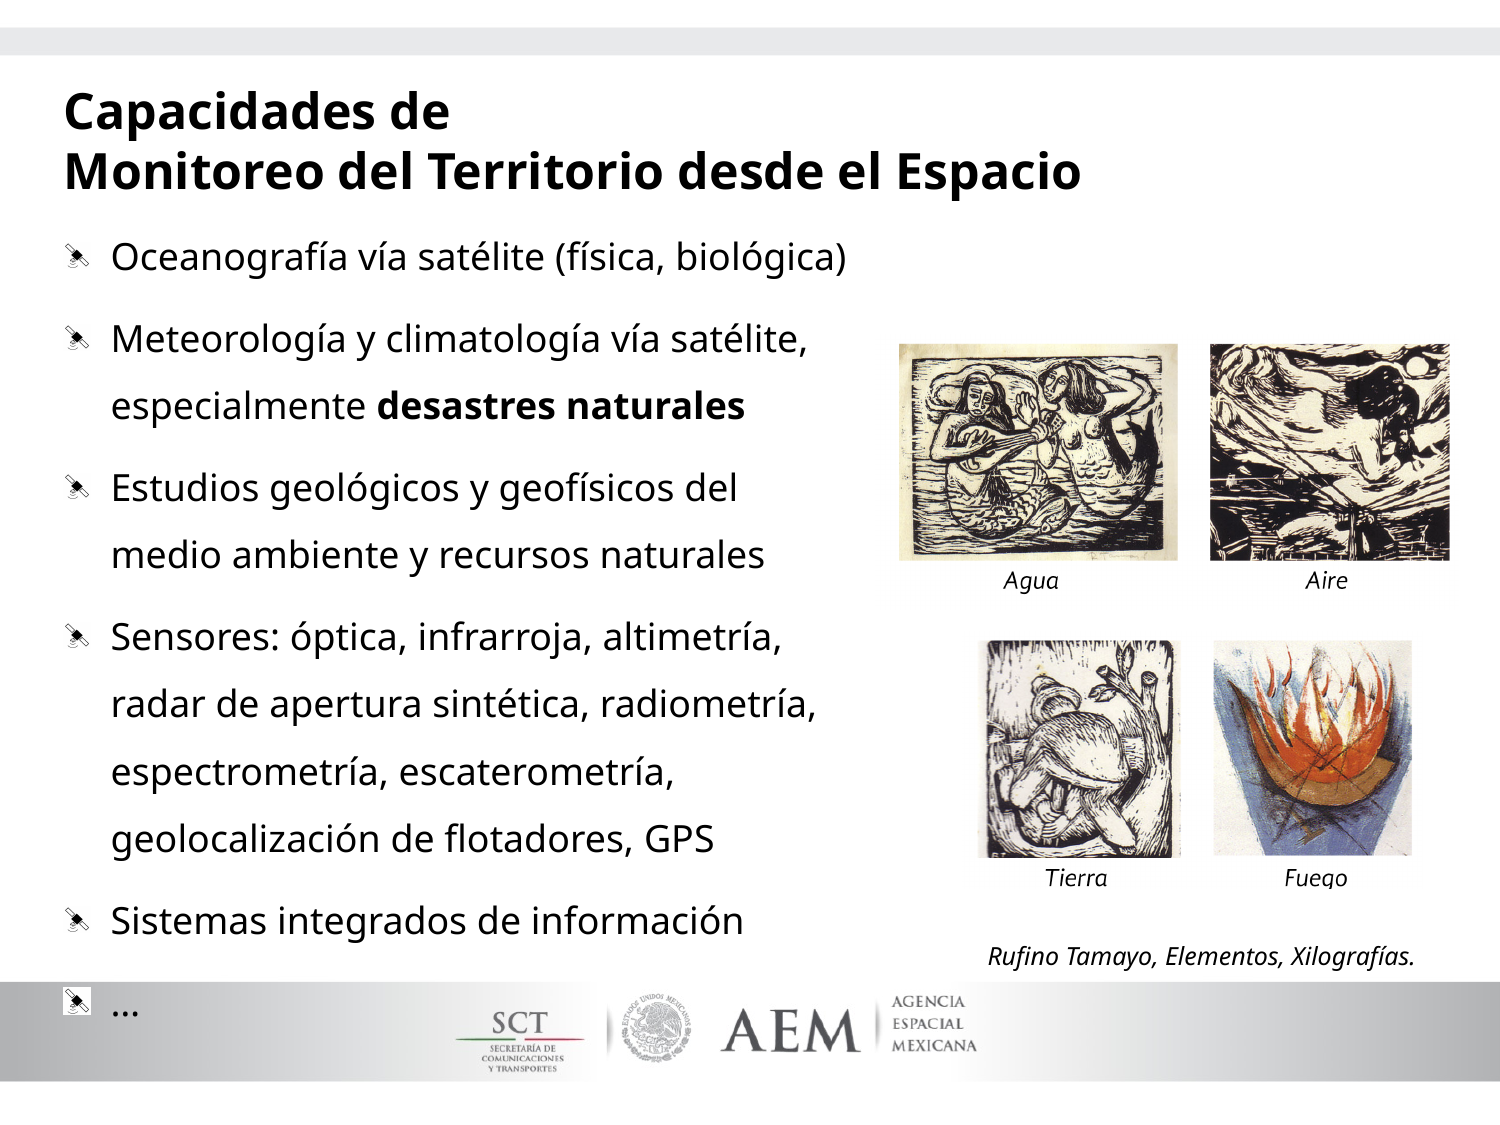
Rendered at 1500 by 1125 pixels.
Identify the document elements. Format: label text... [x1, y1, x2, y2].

text_box Rufino Tamayo, Elementos, Xilografías. [806, 932, 1432, 978]
picture [0, 0, 1500, 1125]
text_box Oceanografía vía satélite (física, biológica) Meteorología y climatología vía satélite, especialmente desastres naturales Estudios geológicos y geofísicos del medio ambiente y recursos naturales Sensores: óptica, infrarroja, altimetría, radar de apertura sintética, radiometría, espectrometría, escaterometría, geolocalización de flotadores, GPS Sistemas integrados de información … [49, 203, 876, 1031]
title Capacidades de Monitoreo del Territorio desde el Espacio [49, 75, 1459, 204]
